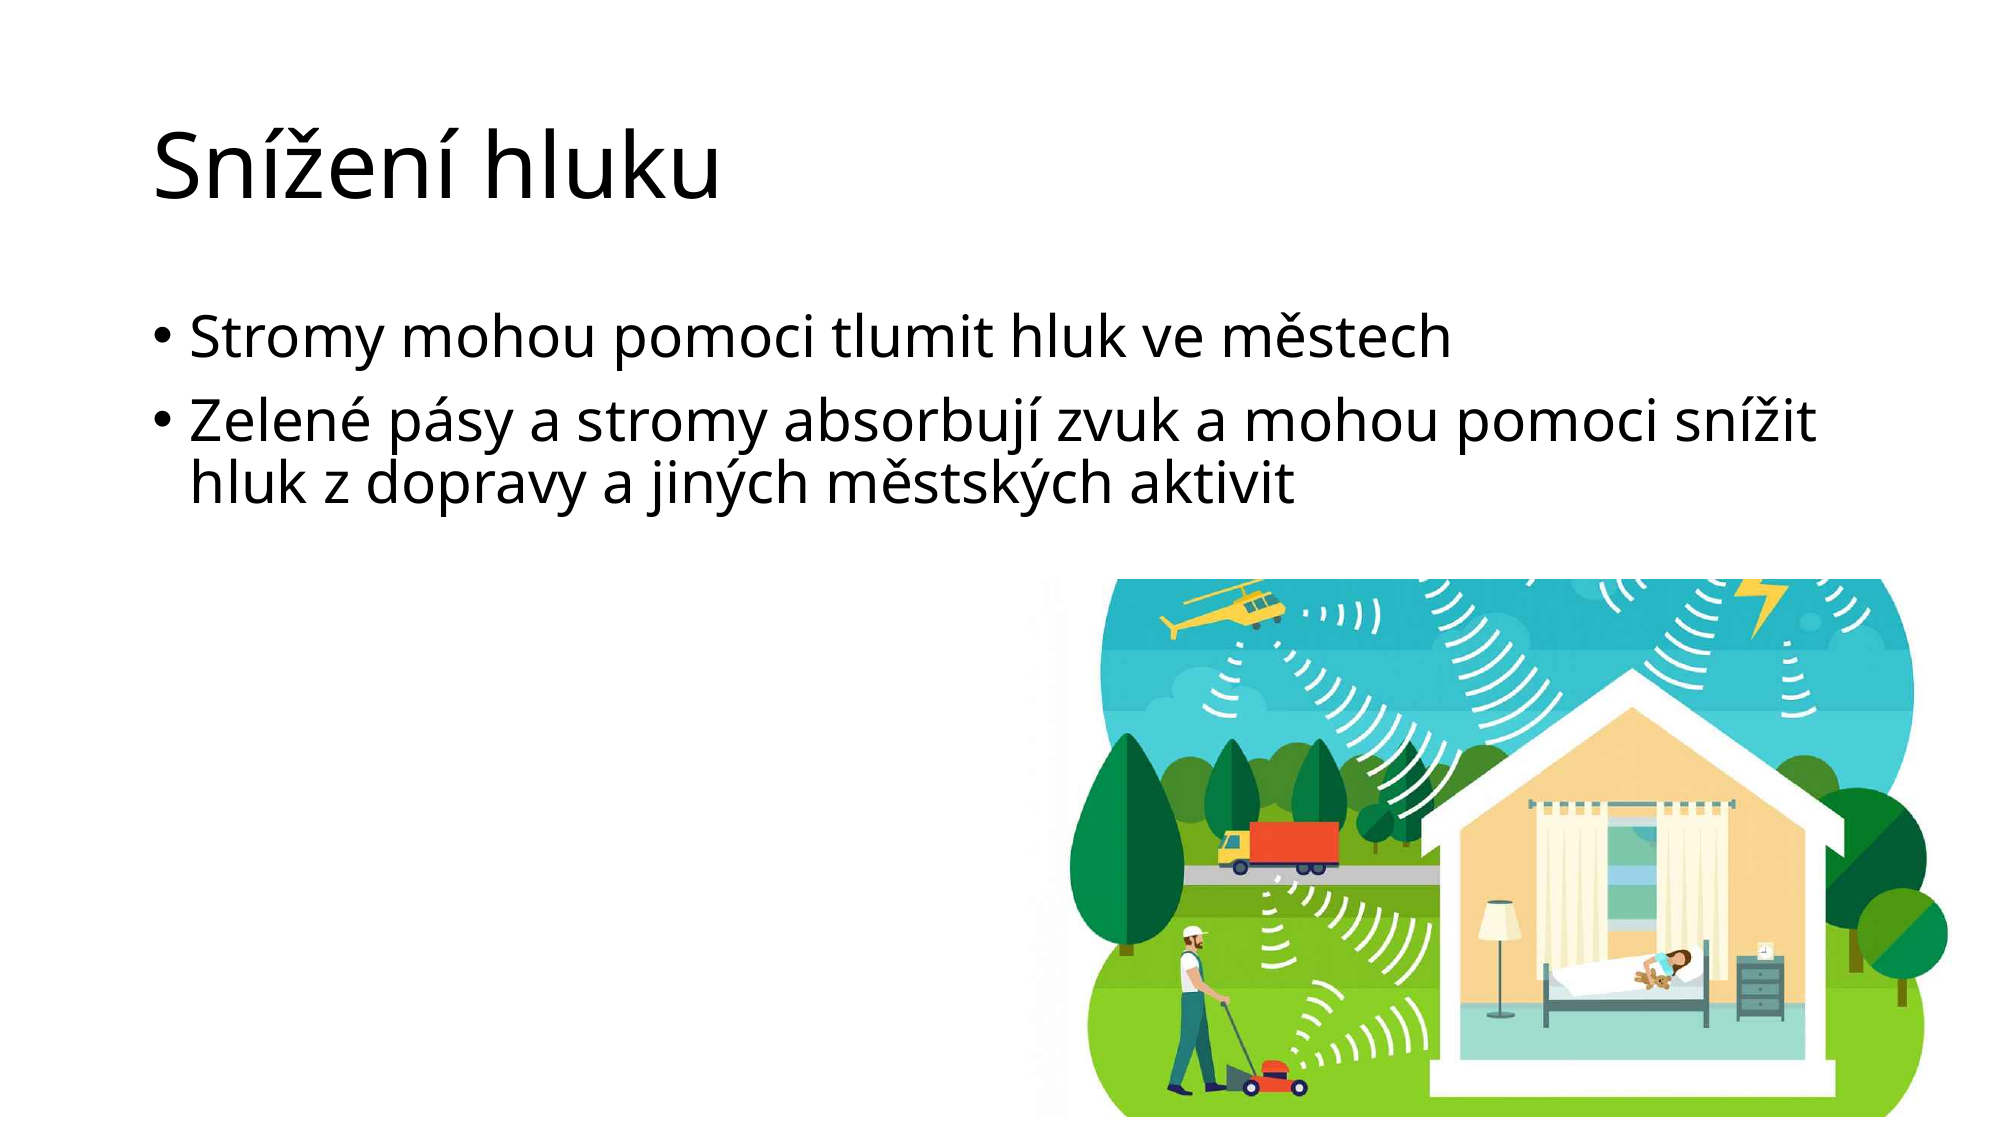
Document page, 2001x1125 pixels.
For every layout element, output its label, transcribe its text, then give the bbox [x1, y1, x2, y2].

list Stromy mohou pomoci tlumit hluk ve městech Zelené pásy a stromy absorbují zvuk a mohou pomoci snížit hluk z dopravy a jiných městských aktivit [137, 299, 1863, 1014]
title Snížení hluku [137, 59, 1863, 278]
picture [1030, 579, 1985, 1117]
